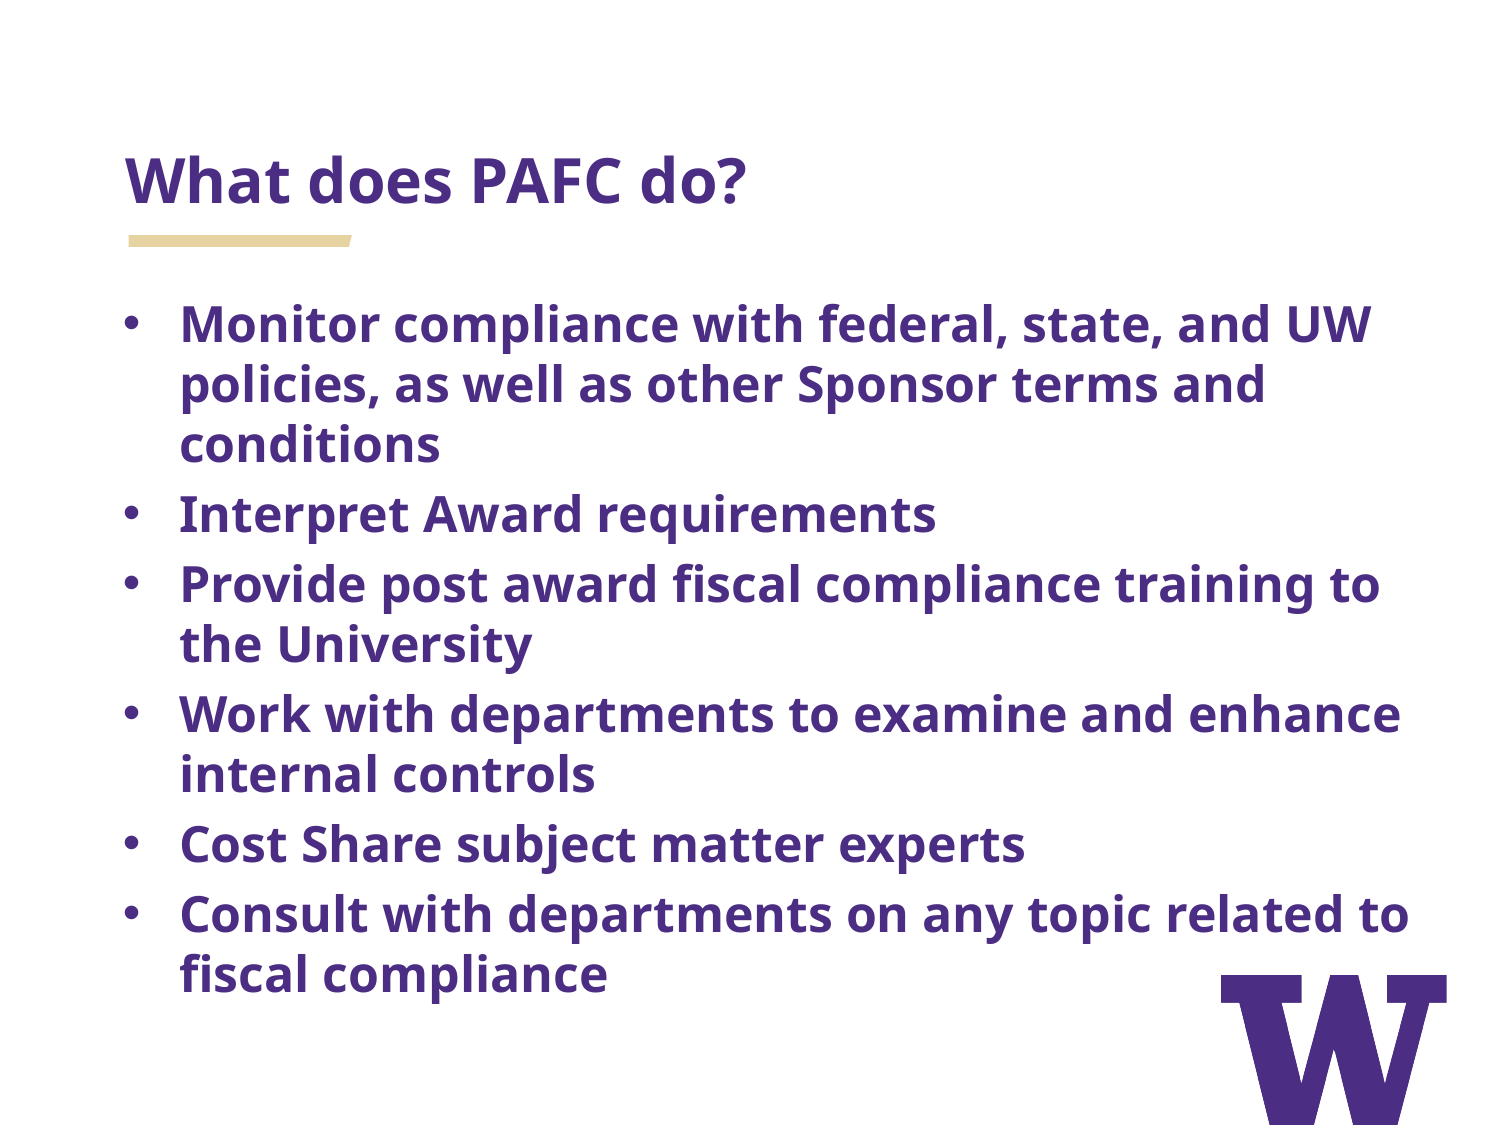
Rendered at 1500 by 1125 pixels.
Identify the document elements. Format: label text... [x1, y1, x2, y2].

list Monitor compliance with federal, state, and UW policies, as well as other Sponsor terms and conditions Interpret Award requirements Provide post award fiscal compliance training to the University Work with departments to examine and enhance internal controls Cost Share subject matter experts Consult with departments on any topic related to fiscal compliance [108, 284, 1453, 1016]
picture [1221, 1016, 1447, 1125]
picture [128, 235, 352, 247]
title What does PAFC do? [110, 60, 1453, 224]
